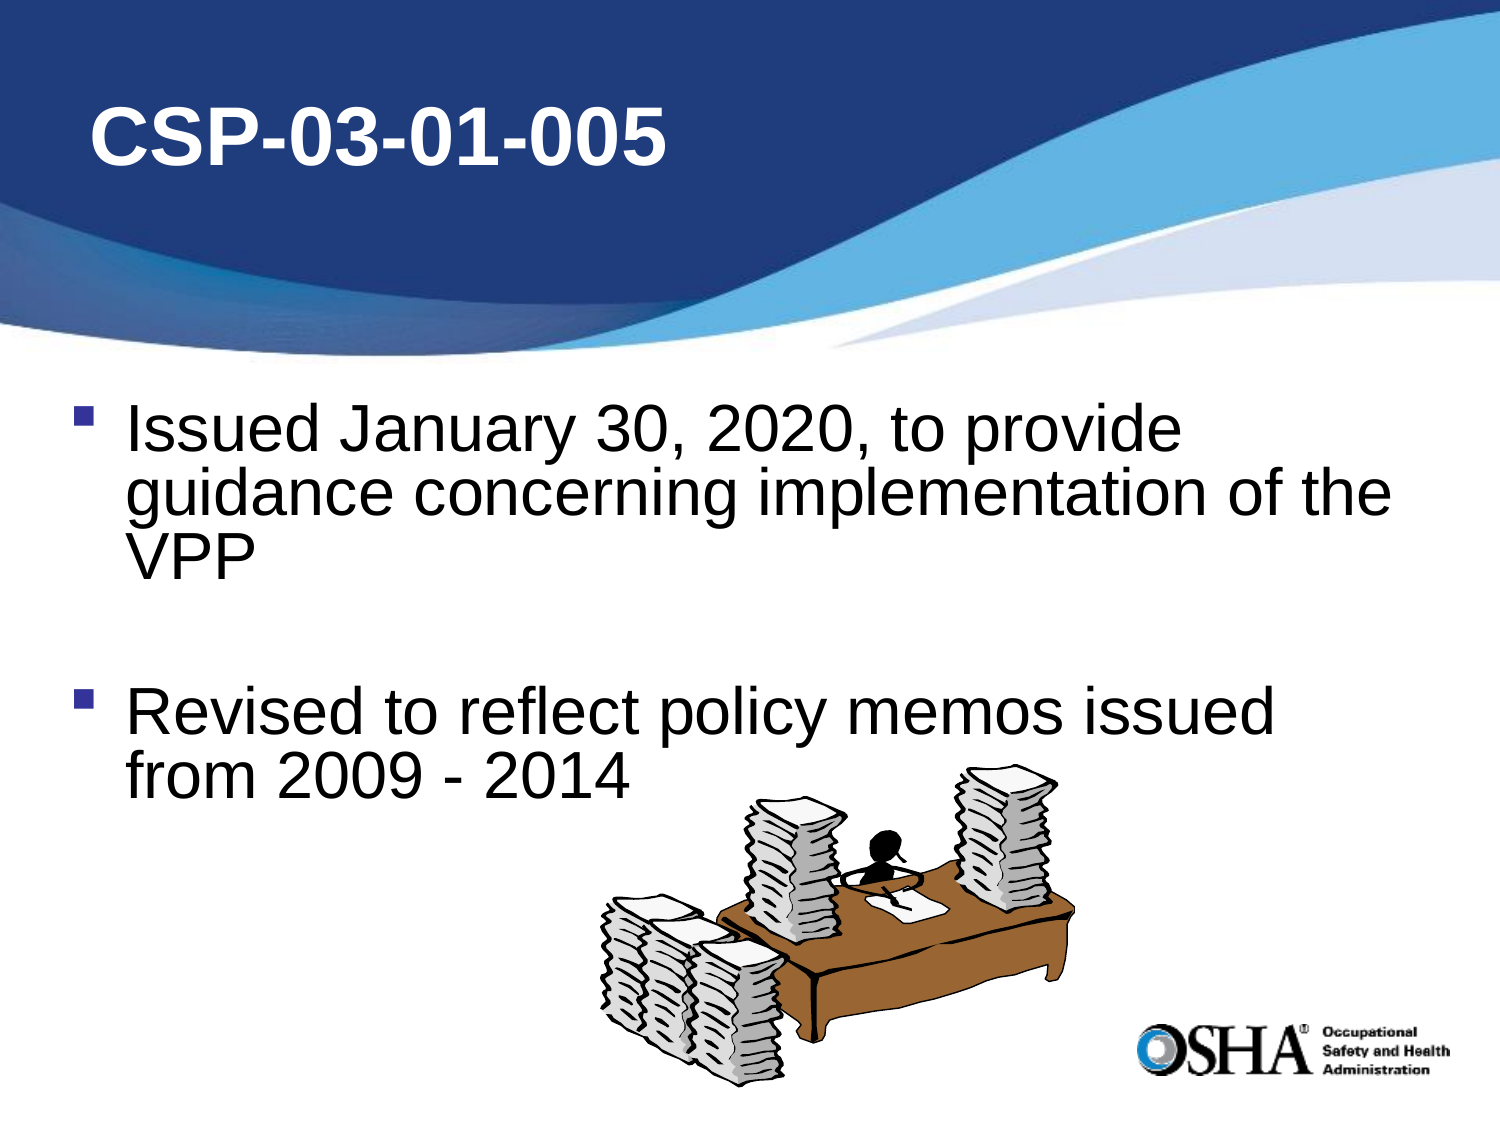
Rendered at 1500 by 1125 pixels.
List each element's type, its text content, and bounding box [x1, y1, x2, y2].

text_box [599, 763, 1076, 1088]
picture [0, 0, 1500, 364]
picture [1137, 1024, 1450, 1076]
title CSP-03-01-005 [75, 45, 1188, 233]
text_box Issued January 30, 2020, to provide guidance concerning implementation of the VPP Revised to reflect policy memos issued from 2009 - 2014 [53, 299, 1429, 1050]
